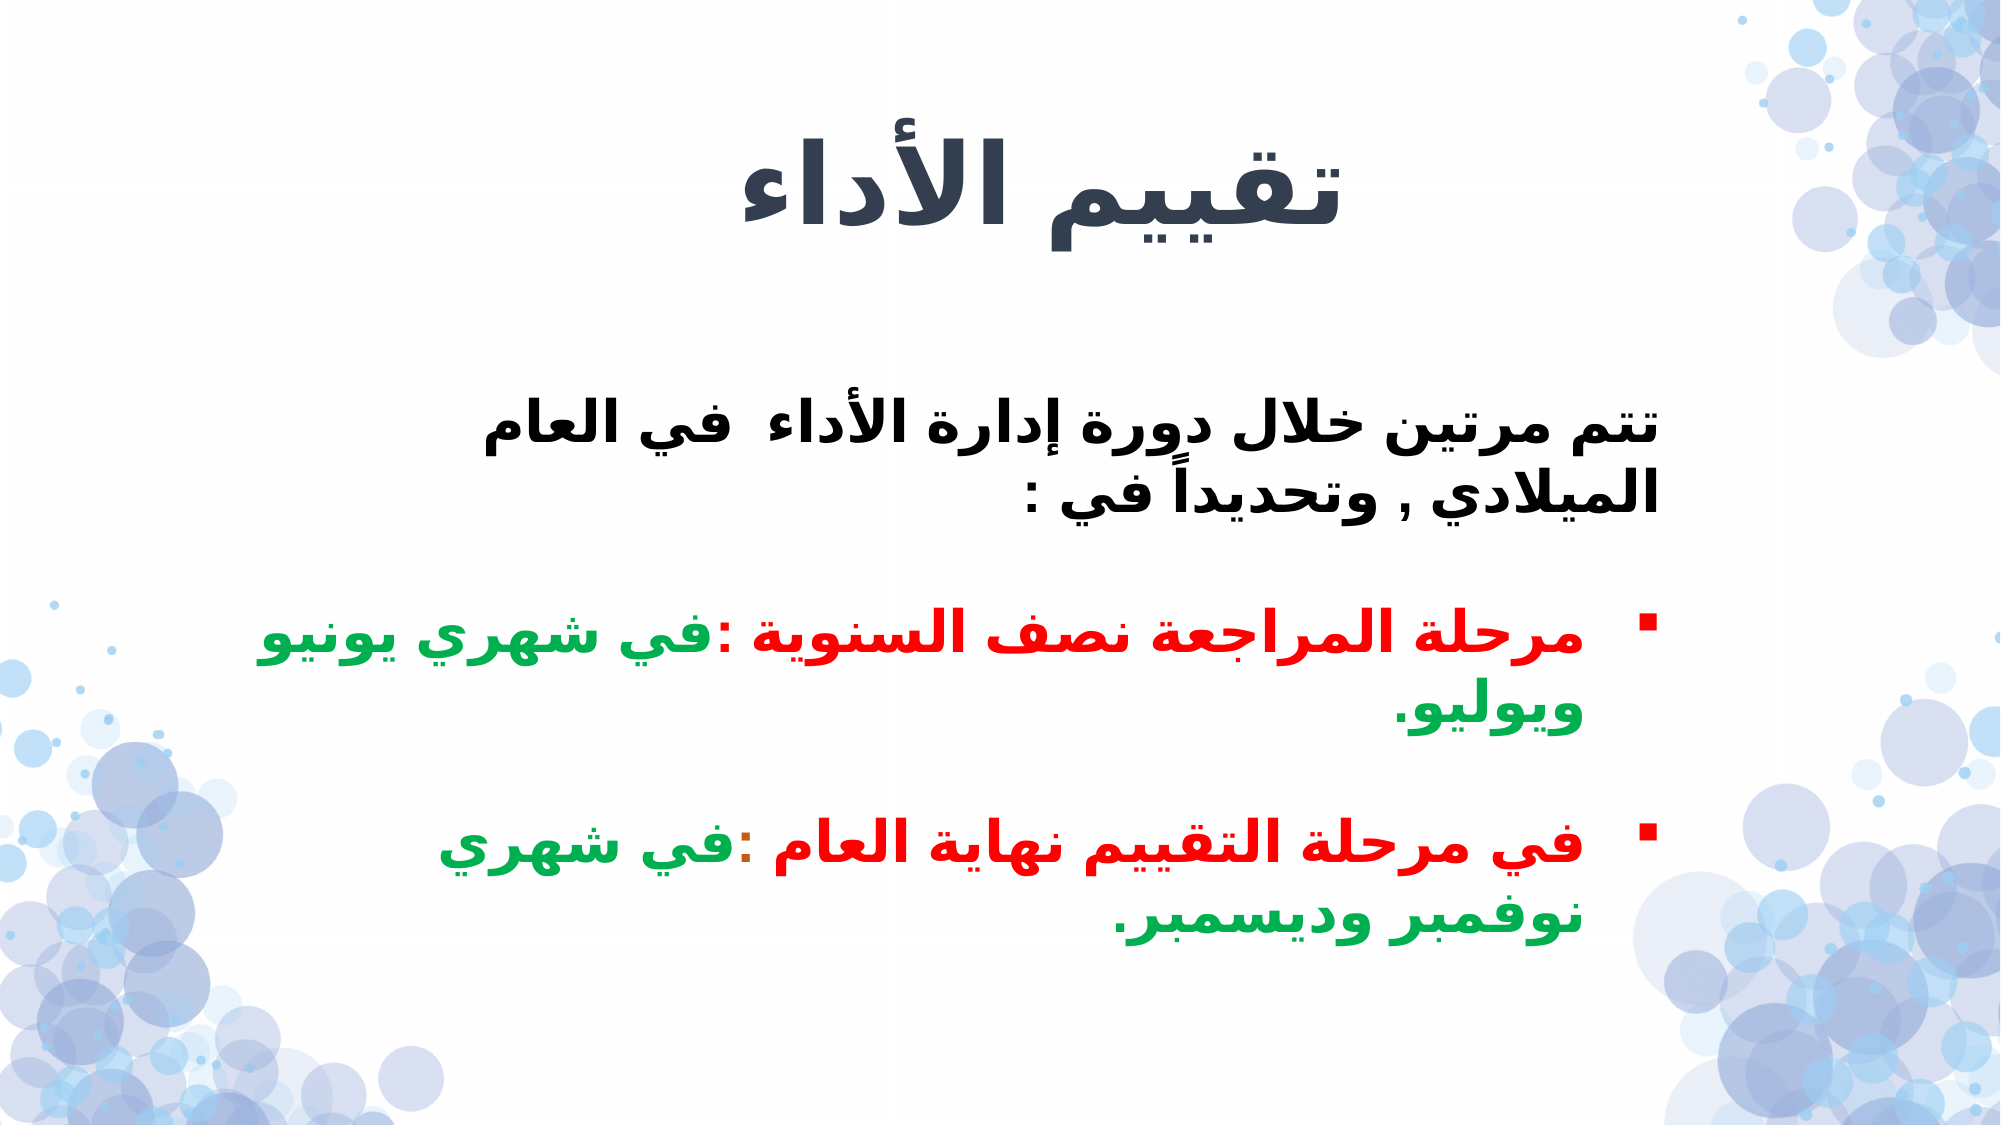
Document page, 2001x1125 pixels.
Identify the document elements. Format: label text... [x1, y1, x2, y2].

text_box تتم مرتين خلال دورة إدارة الأداء في العام الميلادي , وتحديداً في : مرحلة المراجعة نصف السنوية :في شهري يونيو ويوليو. في مرحلة التقييم نهاية العام :في شهري نوفمبر وديسمبر. [223, 377, 1677, 1022]
text_box تقييم الأداء [722, 104, 1364, 255]
picture [0, 0, 2001, 1125]
